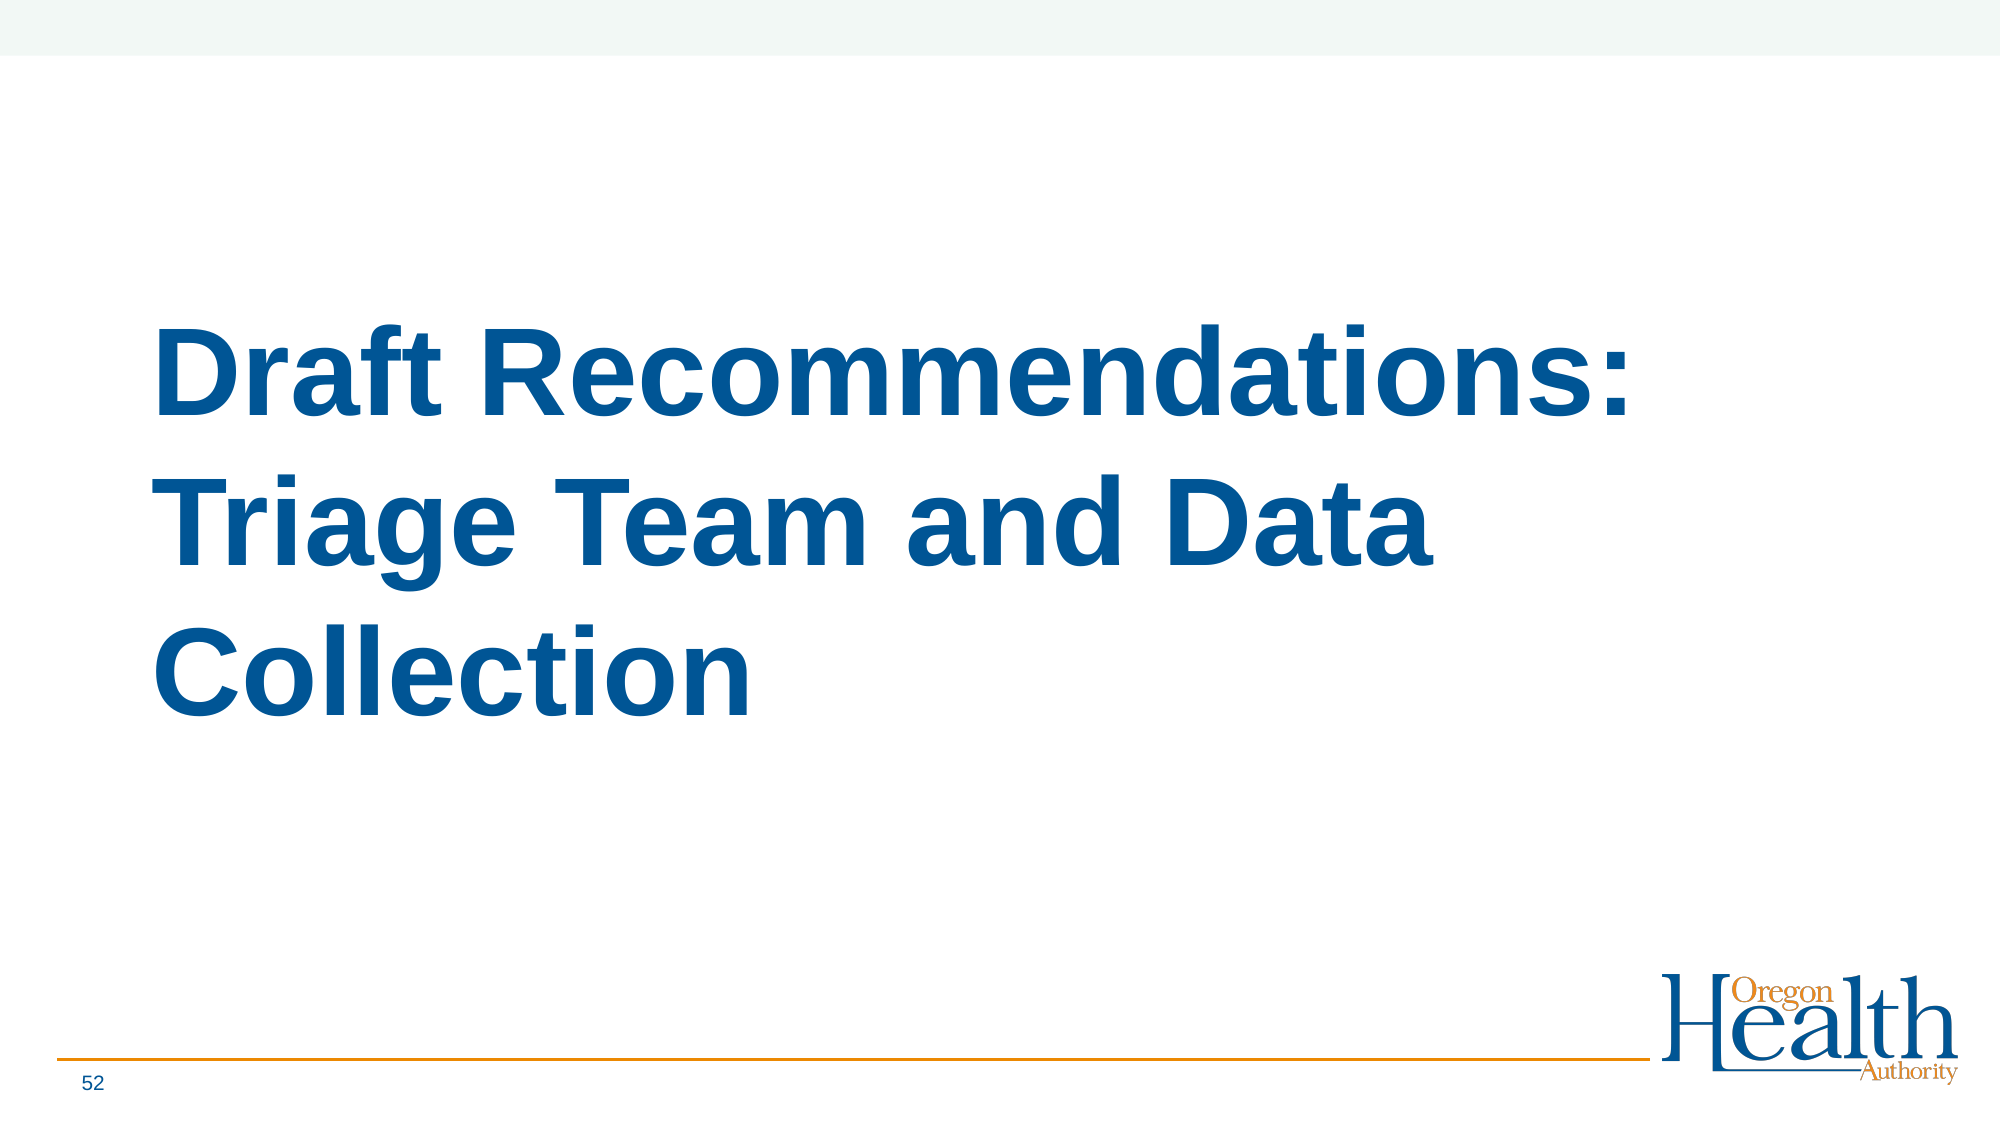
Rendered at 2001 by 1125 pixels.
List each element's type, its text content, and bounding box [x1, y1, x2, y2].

slide_number 52 [66, 1062, 534, 1104]
picture [1662, 974, 1958, 1085]
title Draft Recommendations: Triage Team and Data Collection [136, 280, 1862, 749]
